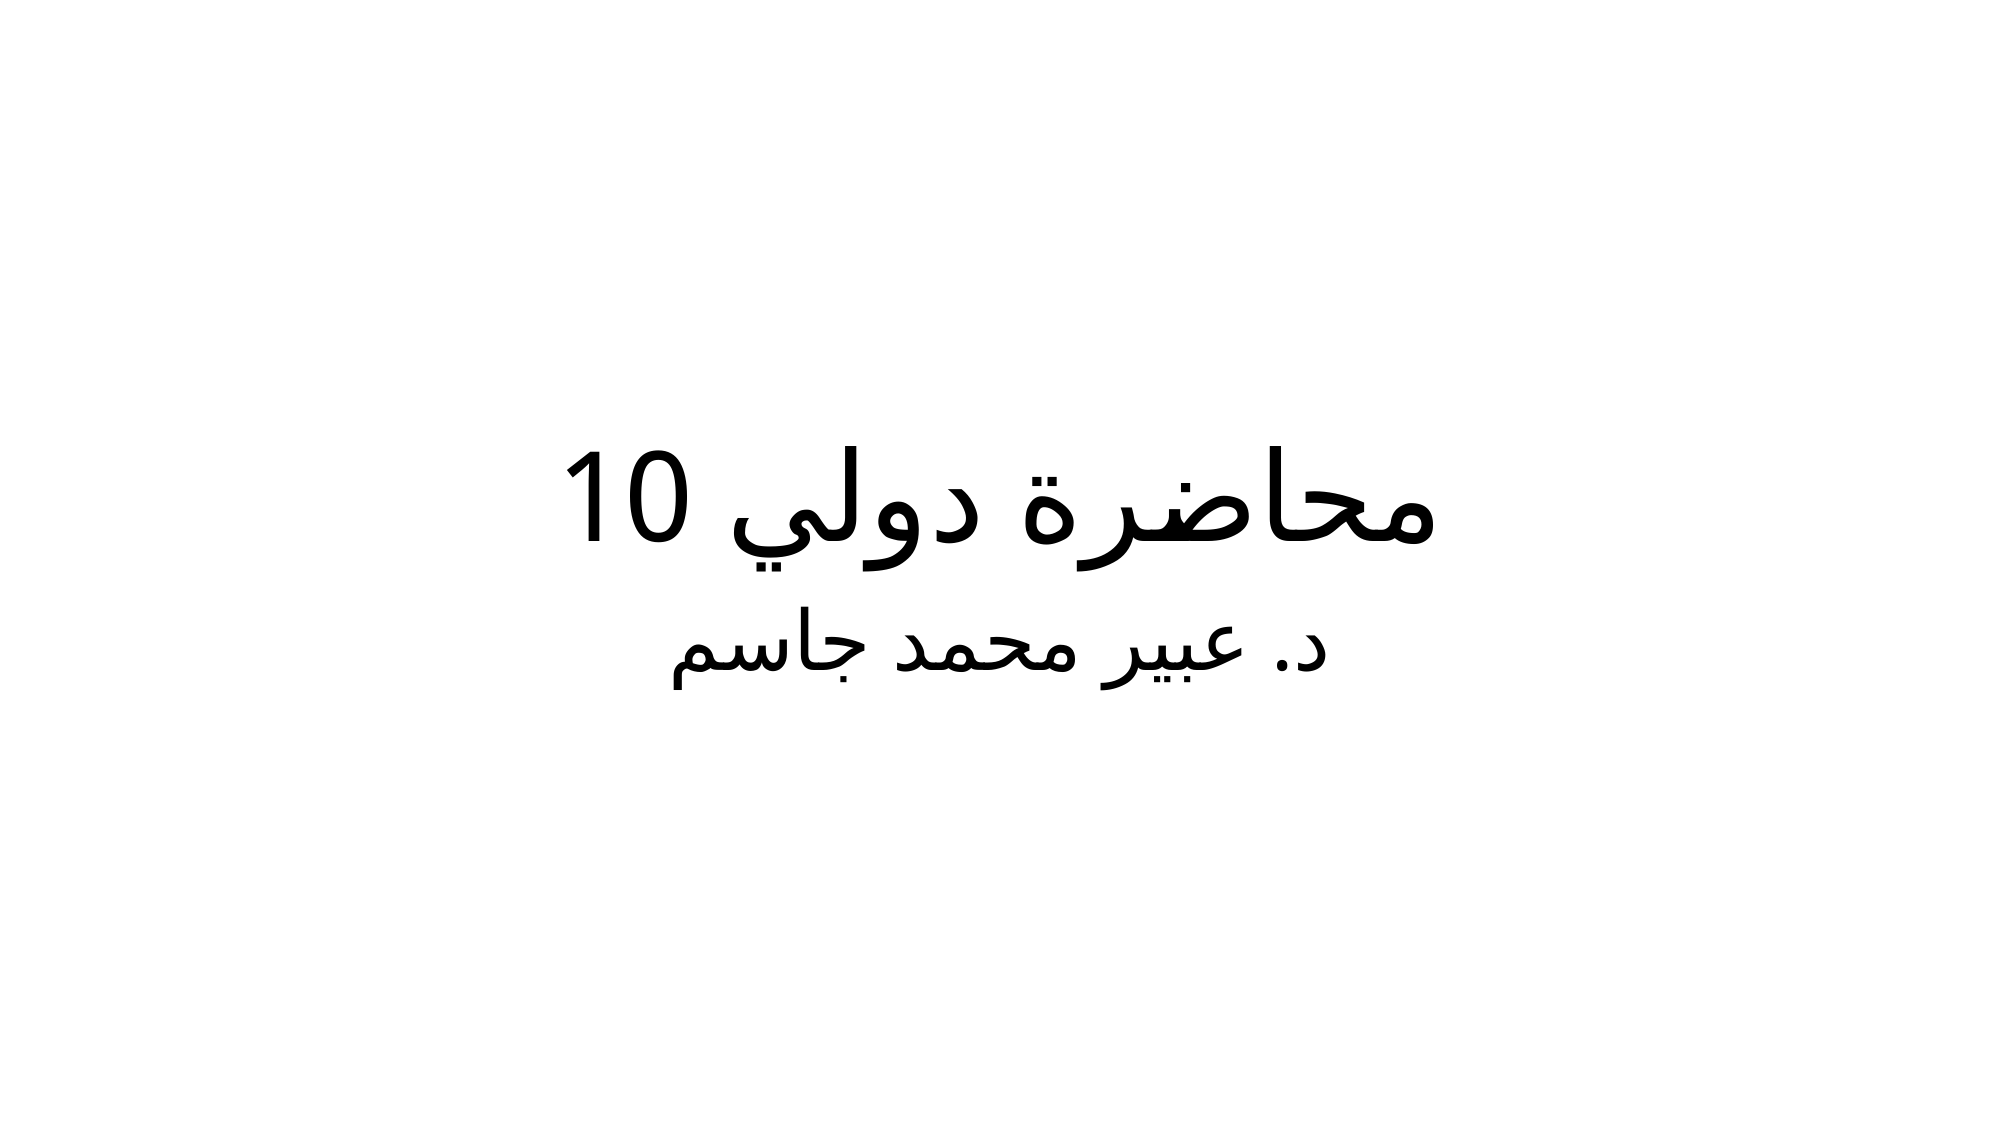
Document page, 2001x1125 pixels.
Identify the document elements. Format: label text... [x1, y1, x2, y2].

subtitle د. عبير محمد جاسم [249, 590, 1750, 863]
title محاضرة دولي 10 [249, 184, 1750, 576]
